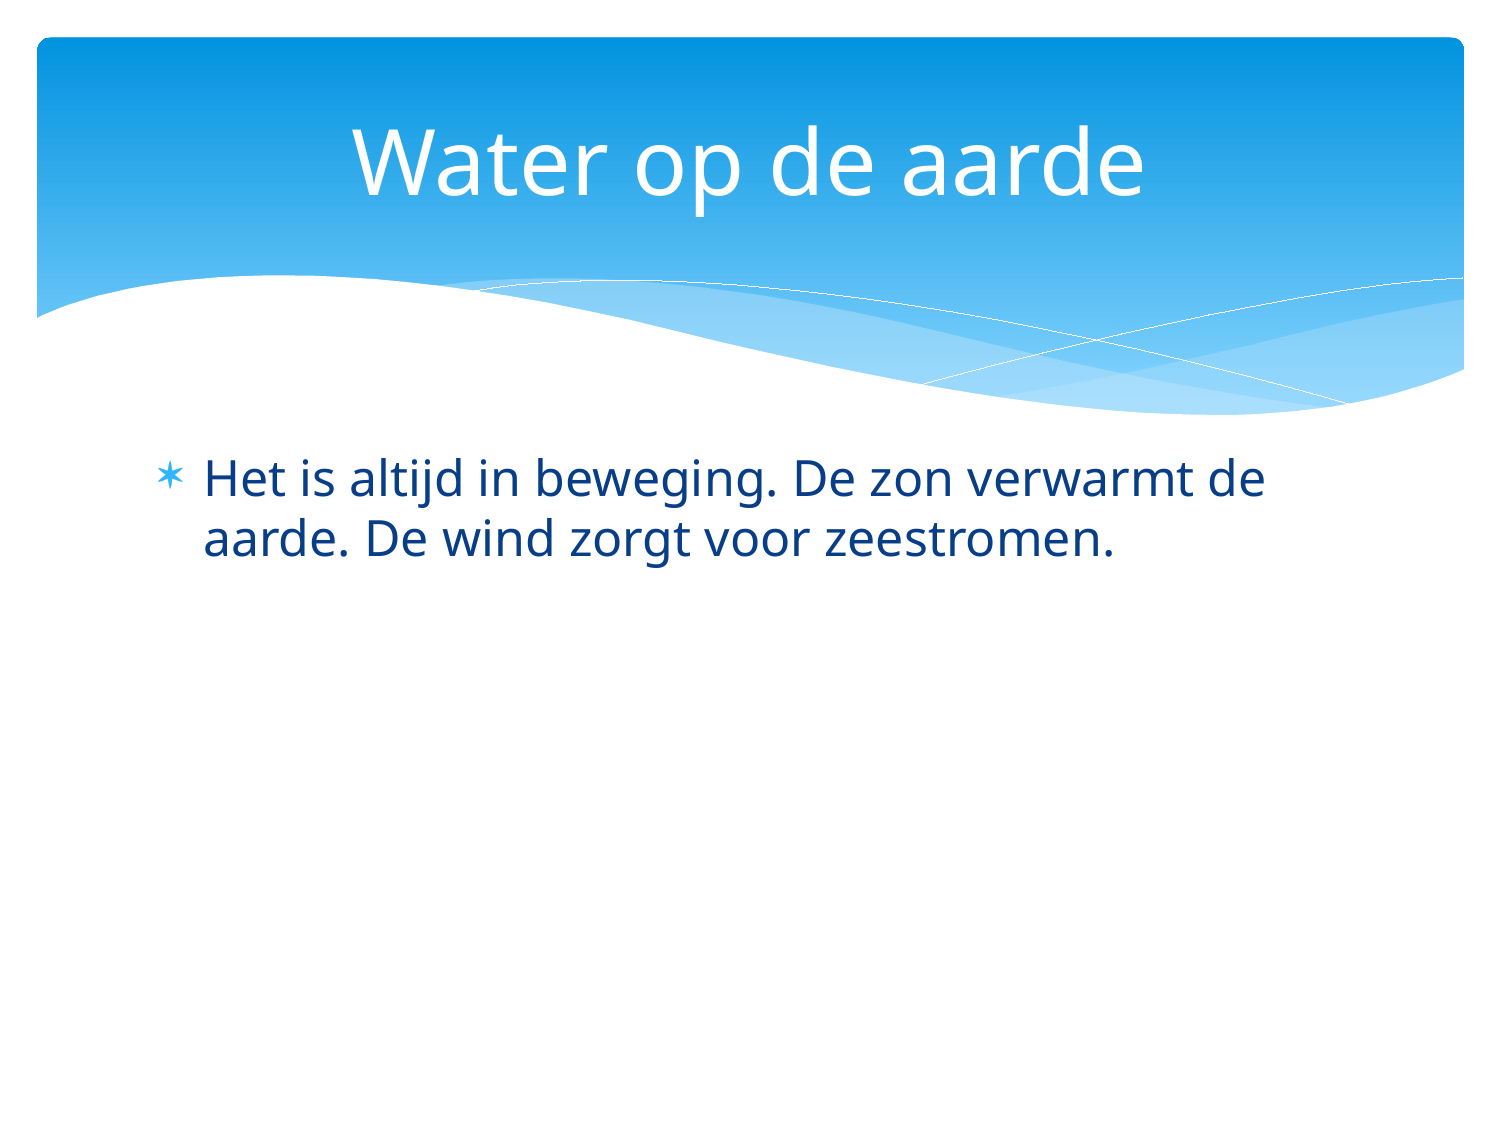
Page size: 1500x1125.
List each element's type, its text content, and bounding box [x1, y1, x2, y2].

title Water op de aarde [75, 55, 1425, 261]
list Het is altijd in beweging. De zon verwarmt de aarde. De wind zorgt voor zeestromen. [143, 438, 1359, 1005]
